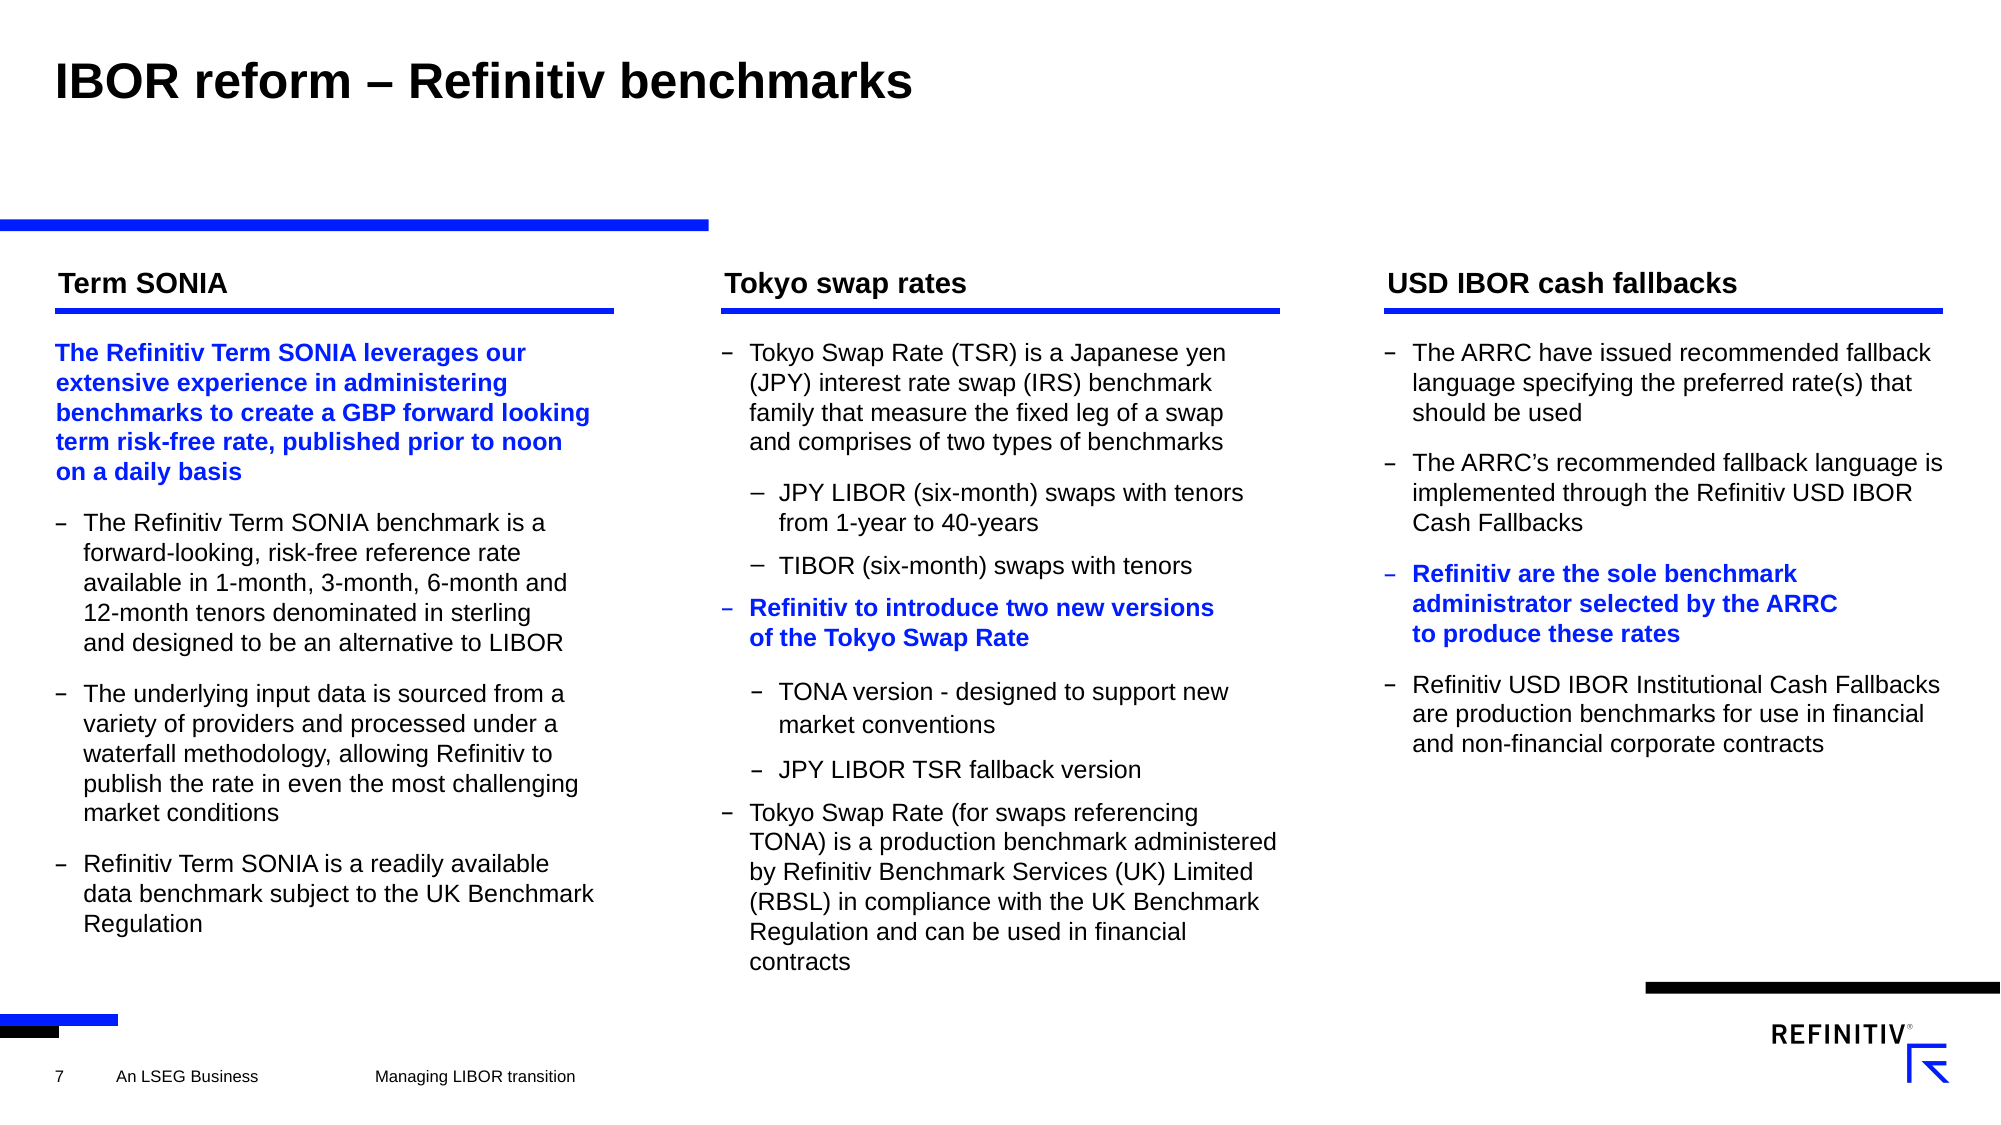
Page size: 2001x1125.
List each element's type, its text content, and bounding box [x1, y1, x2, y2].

title IBOR reform – Refinitiv benchmarks [54, 55, 1774, 127]
text_box The Refinitiv Term SONIA leverages our extensive experience in administering benchmarks to create a GBP forward looking term risk-free rate, published prior to noon on a daily basis The Refinitiv Term SONIA benchmark is a forward-looking, risk-free reference rate available in 1-month, 3-month, 6-month and 12-month tenors denominated in sterling and designed to be an alternative to LIBOR The underlying input data is sourced from a variety of providers and processed under a waterfall methodology, allowing Refinitiv to publish the rate in even the most challenging market conditions Refinitiv Term SONIA is a readily available data benchmark subject to the UK Benchmark Regulation [54, 336, 616, 1011]
text_box Tokyo Swap Rate (TSR) is a Japanese yen (JPY) interest rate swap (IRS) benchmark family that measure the fixed leg of a swap and comprises of two types of benchmarks JPY LIBOR (six-month) swaps with tenors from 1-year to 40-years TIBOR (six-month) swaps with tenors Refinitiv to introduce two new versions of the Tokyo Swap Rate TONA version - designed to support new market conventions JPY LIBOR TSR fallback version Tokyo Swap Rate (for swaps referencing TONA) is a production benchmark administered by Refinitiv Benchmark Services (UK) Limited (RBSL) in compliance with the UK Benchmark Regulation and can be used in financial contracts [721, 336, 1282, 1011]
text_box Tokyo swap rates [719, 246, 1279, 309]
text_box USD IBOR cash fallbacks [1382, 246, 1942, 310]
picture [1753, 1005, 1969, 1102]
list The ARRC have issued recommended fallback language specifying the preferred rate(s) that should be used The ARRC’s recommended fallback language is implemented through the Refinitiv USD IBOR Cash Fallbacks Refinitiv are the sole benchmark administrator selected by the ARRC to produce these rates Refinitiv USD IBOR Institutional Cash Fallbacks are production benchmarks for use in financial and non-financial corporate contracts [1384, 336, 1945, 1011]
text_box Term SONIA [53, 246, 613, 308]
footer Managing LIBOR transition [375, 1056, 1557, 1087]
